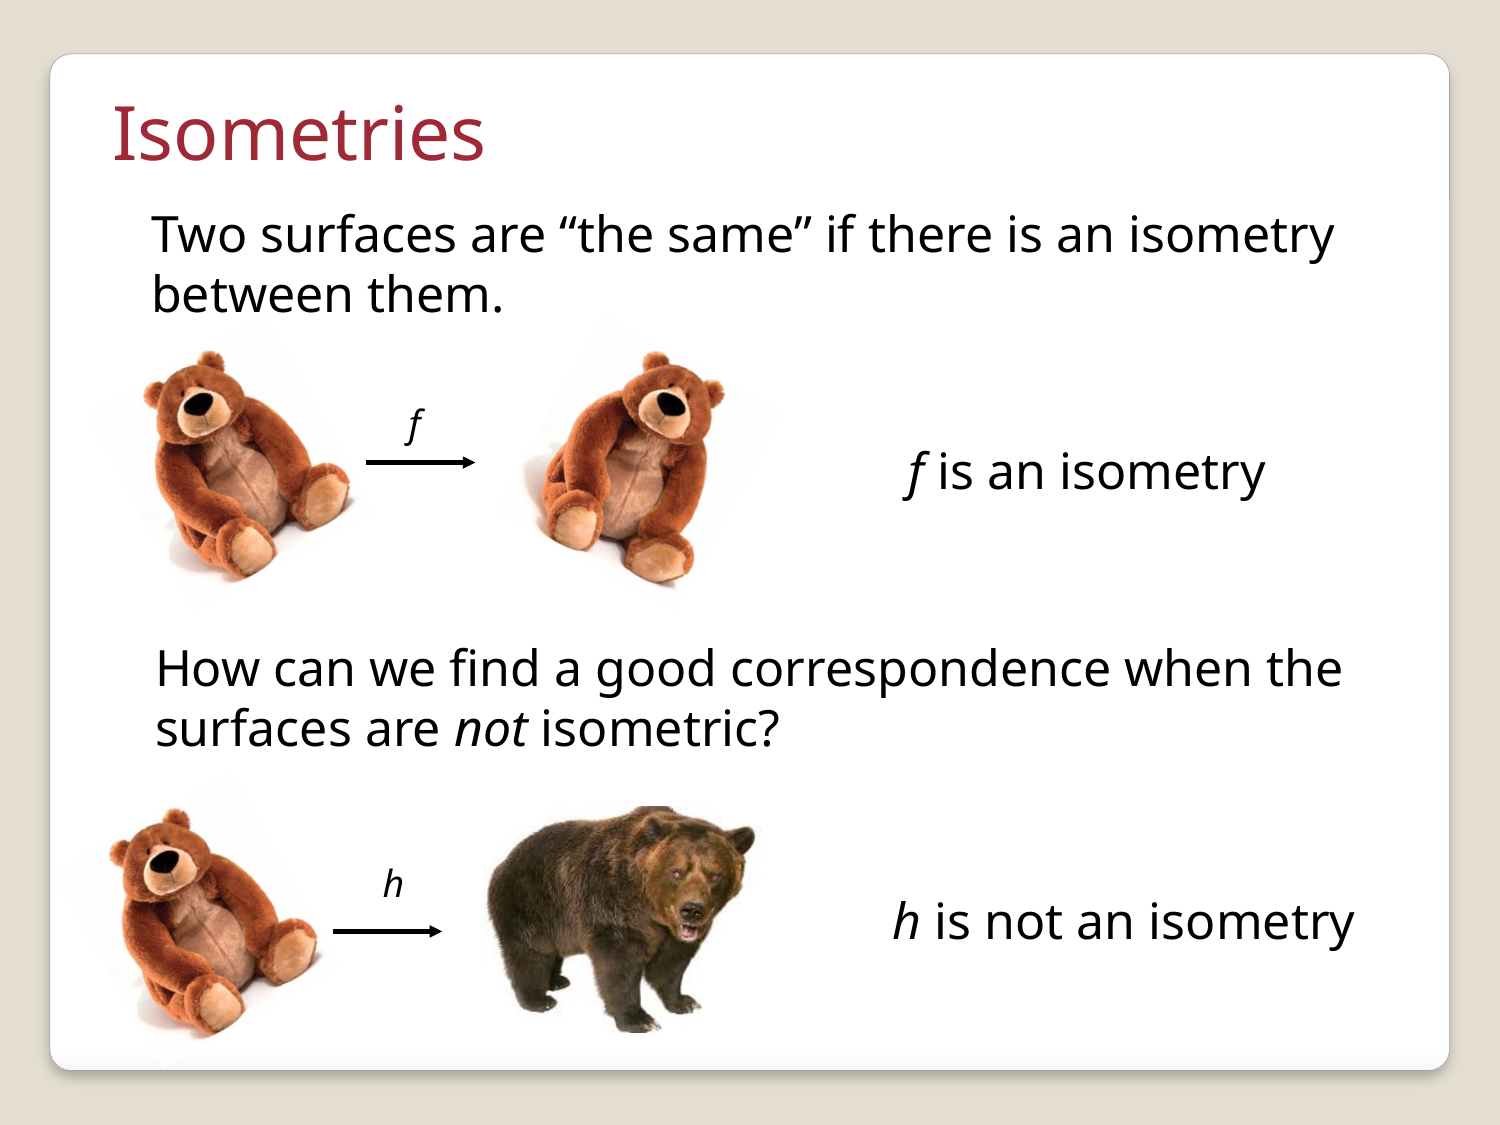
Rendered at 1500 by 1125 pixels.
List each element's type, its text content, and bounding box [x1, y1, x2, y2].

text_box Isometries [104, 77, 496, 183]
text_box h is not an isometry [885, 882, 1364, 957]
text_box [332, 925, 437, 938]
text_box f is an isometry [901, 432, 1274, 507]
text_box f [400, 392, 429, 453]
text_box Two surfaces are “the same” if there is an isometry between them. [143, 194, 1357, 330]
picture [86, 314, 374, 611]
text_box h [374, 852, 412, 913]
text_box [365, 456, 476, 469]
picture [444, 806, 786, 1033]
picture [494, 314, 783, 611]
text_box How can we find a good correspondence when the surfaces are not isometric? [147, 628, 1353, 764]
picture [52, 771, 342, 1068]
